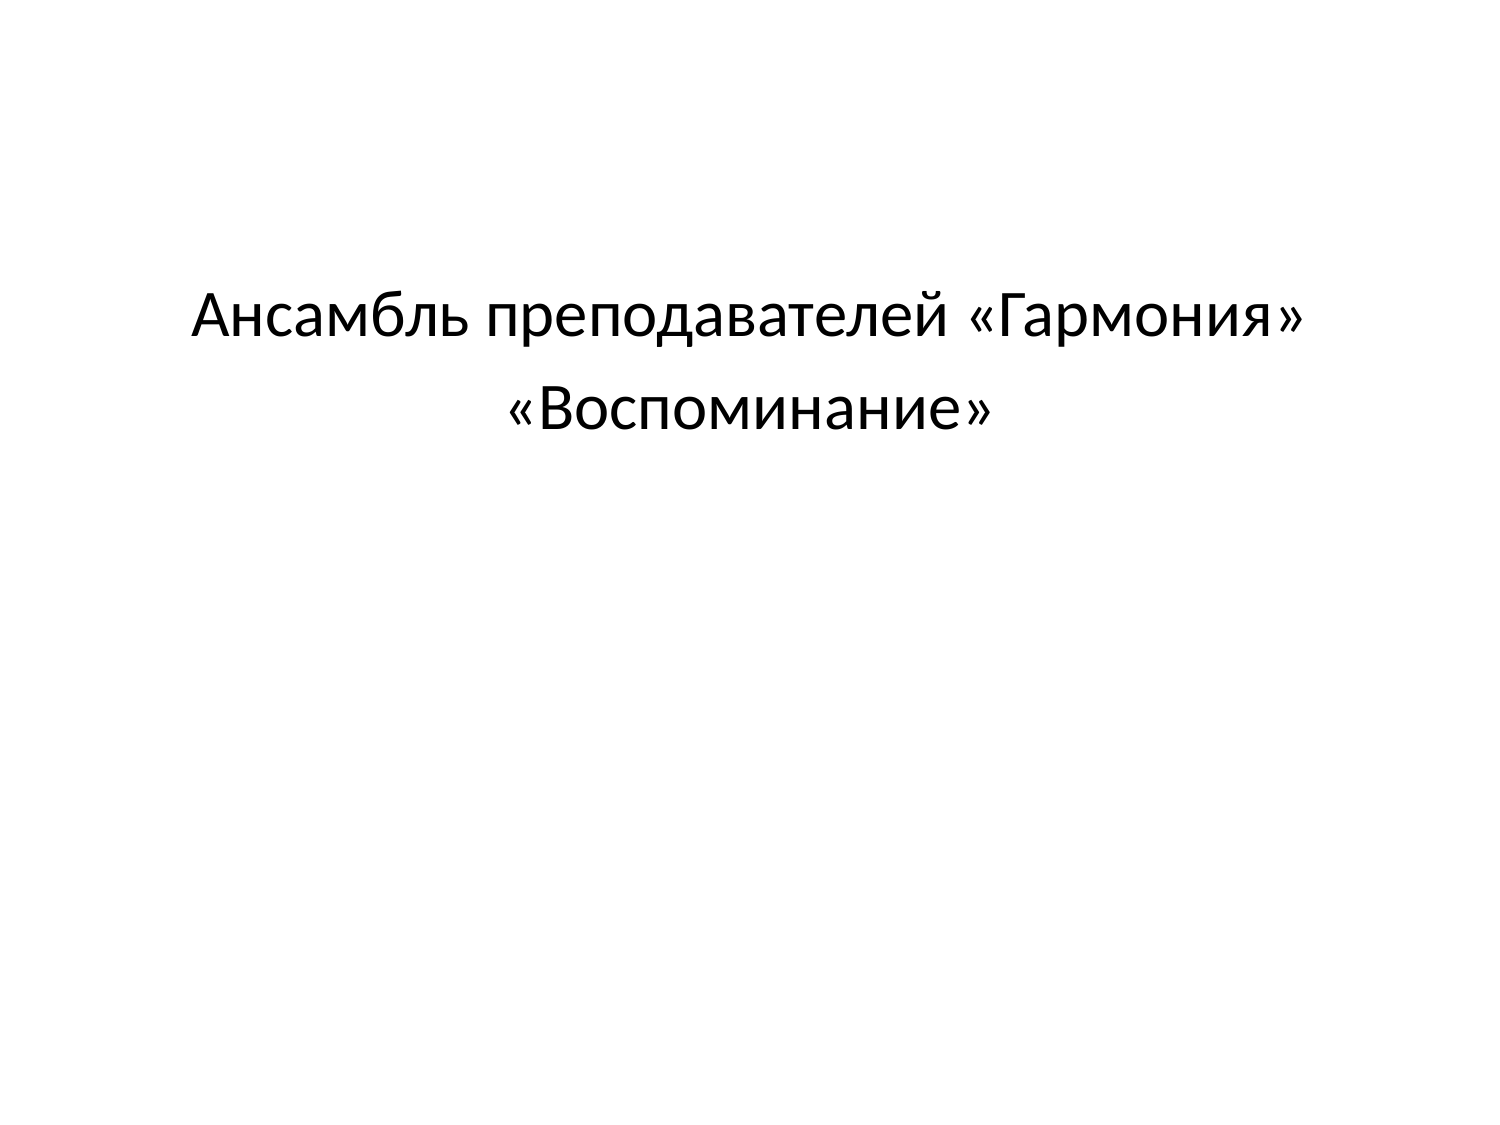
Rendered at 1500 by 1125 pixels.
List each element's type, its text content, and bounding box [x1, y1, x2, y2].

list Ансамбль преподавателей «Гармония» «Воспоминание» [75, 262, 1425, 1005]
